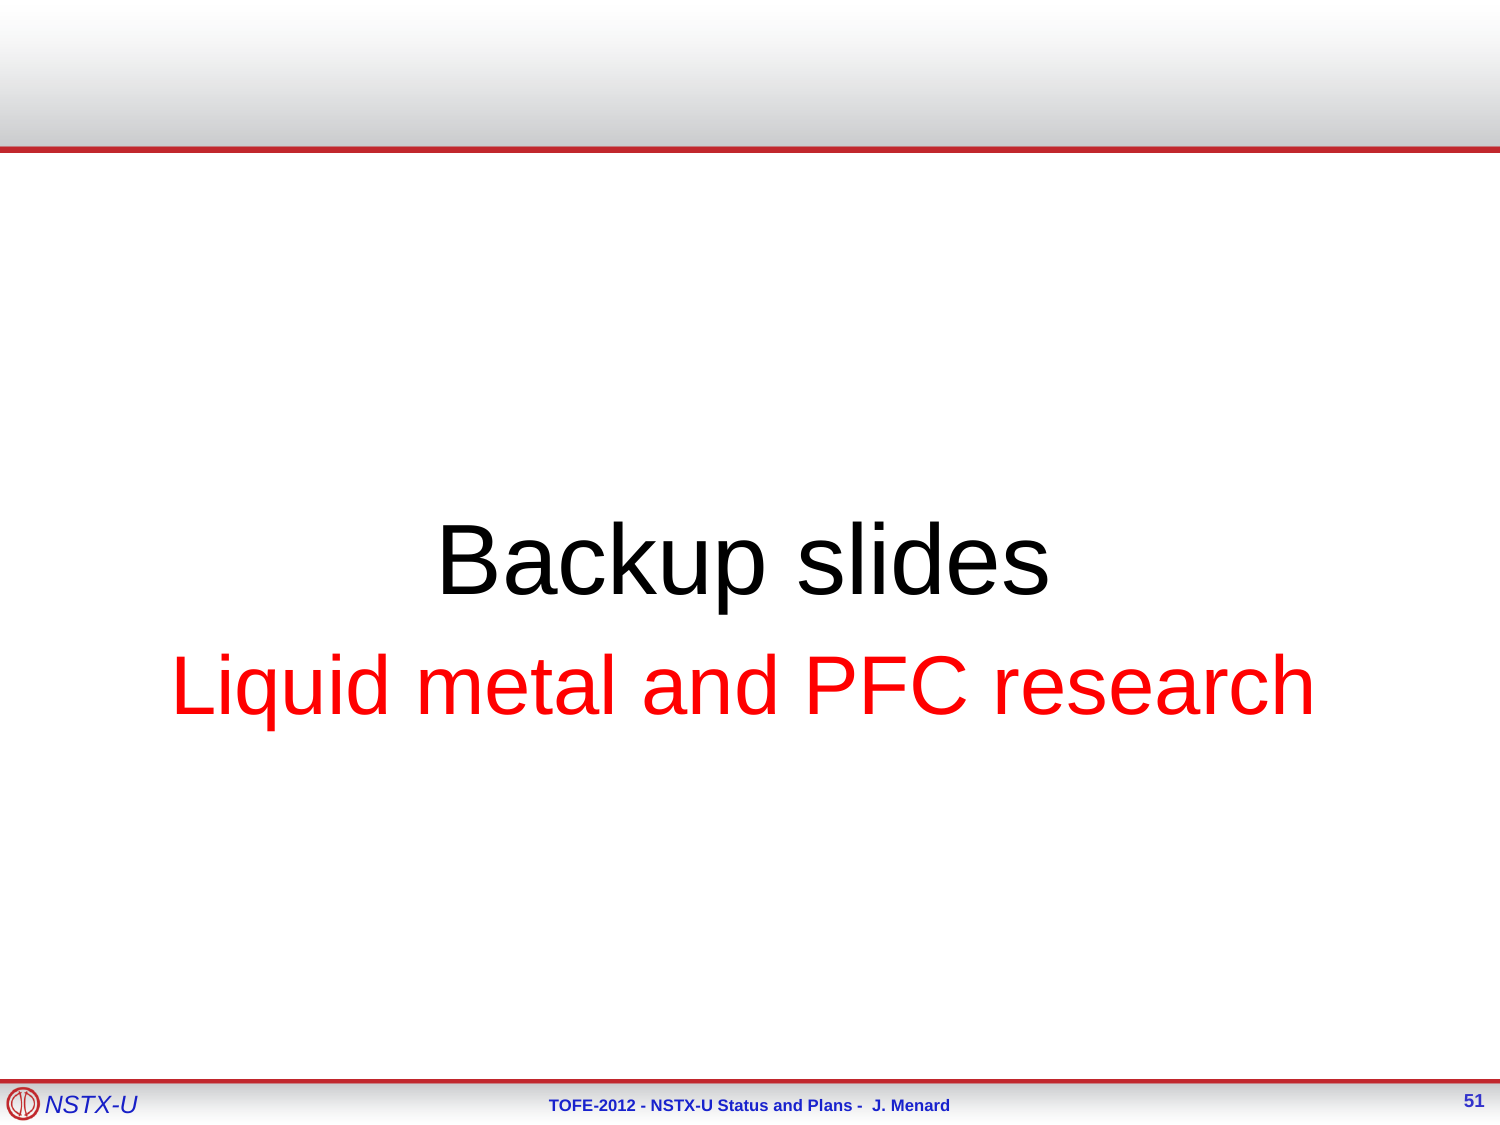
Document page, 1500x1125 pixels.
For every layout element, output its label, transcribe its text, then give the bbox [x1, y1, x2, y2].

list Backup slides Liquid metal and PFC research [24, 487, 1463, 638]
picture [0, 1079, 1500, 1125]
slide_number 51 [1374, 1087, 1500, 1113]
